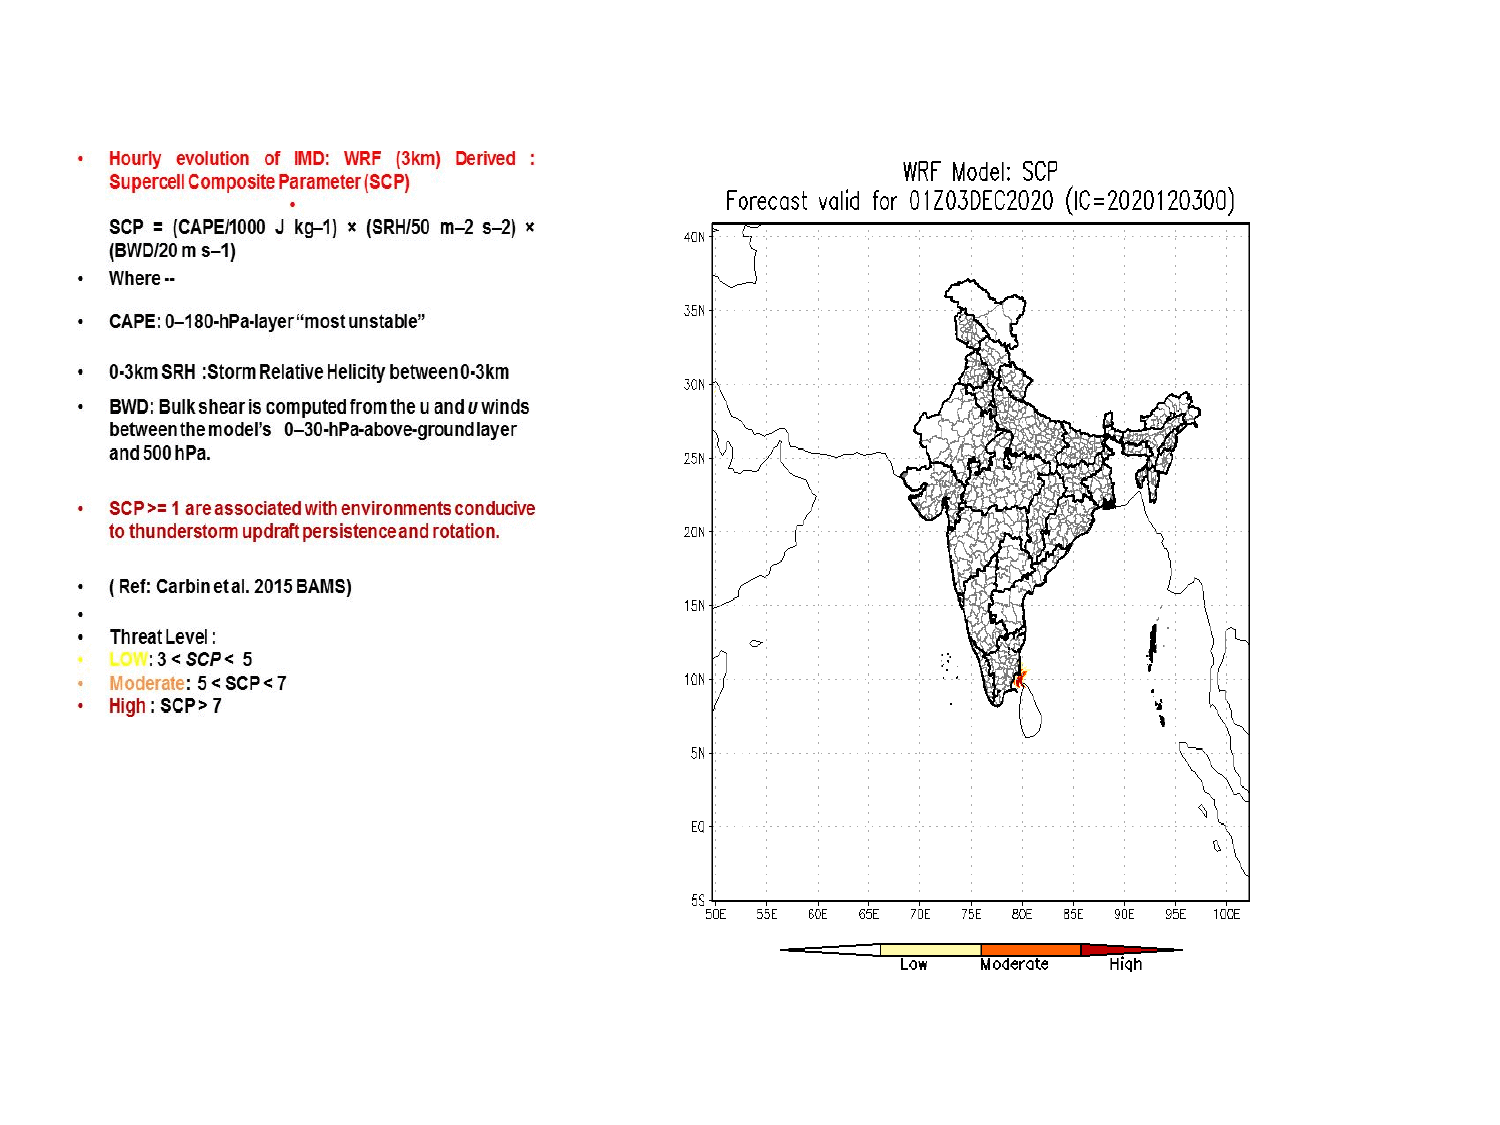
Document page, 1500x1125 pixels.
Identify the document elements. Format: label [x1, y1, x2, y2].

picture [74, 149, 1426, 976]
